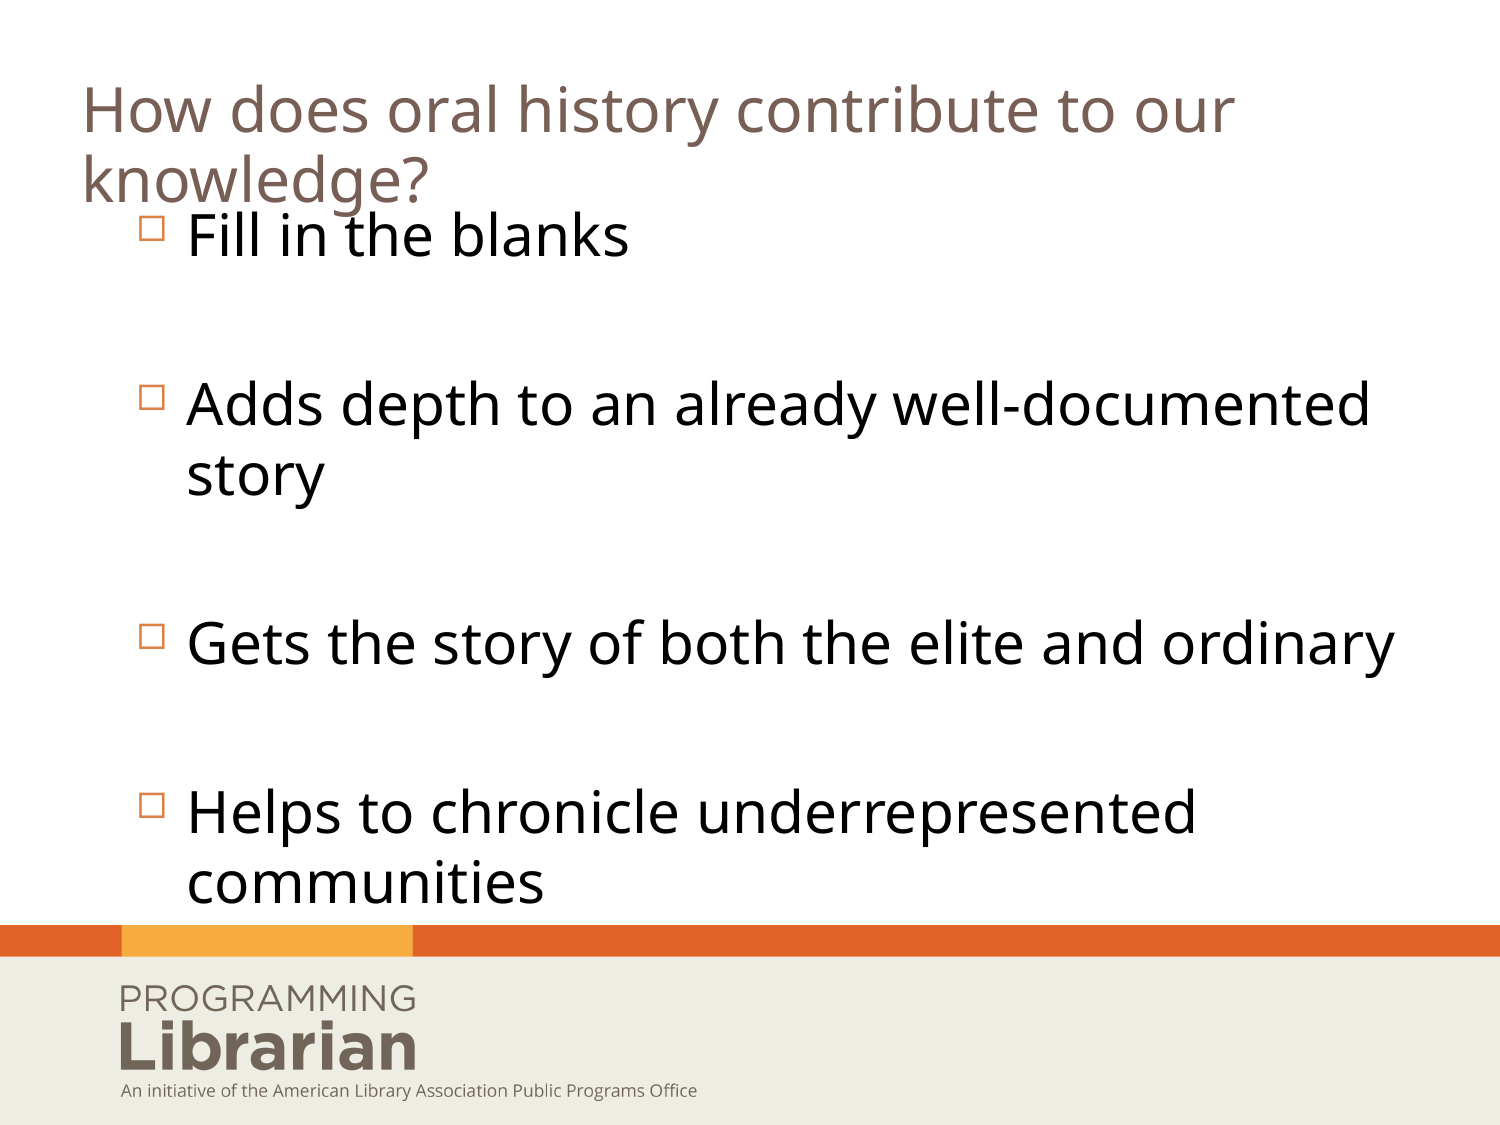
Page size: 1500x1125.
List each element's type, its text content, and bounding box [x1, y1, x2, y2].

text_box Fill in the blanks Adds depth to an already well-documented story Gets the story of both the elite and ordinary Helps to chronicle underrepresented communities [121, 190, 1460, 923]
text_box How does oral history contribute to our knowledge? [67, 67, 1443, 120]
picture [0, 925, 1500, 1125]
